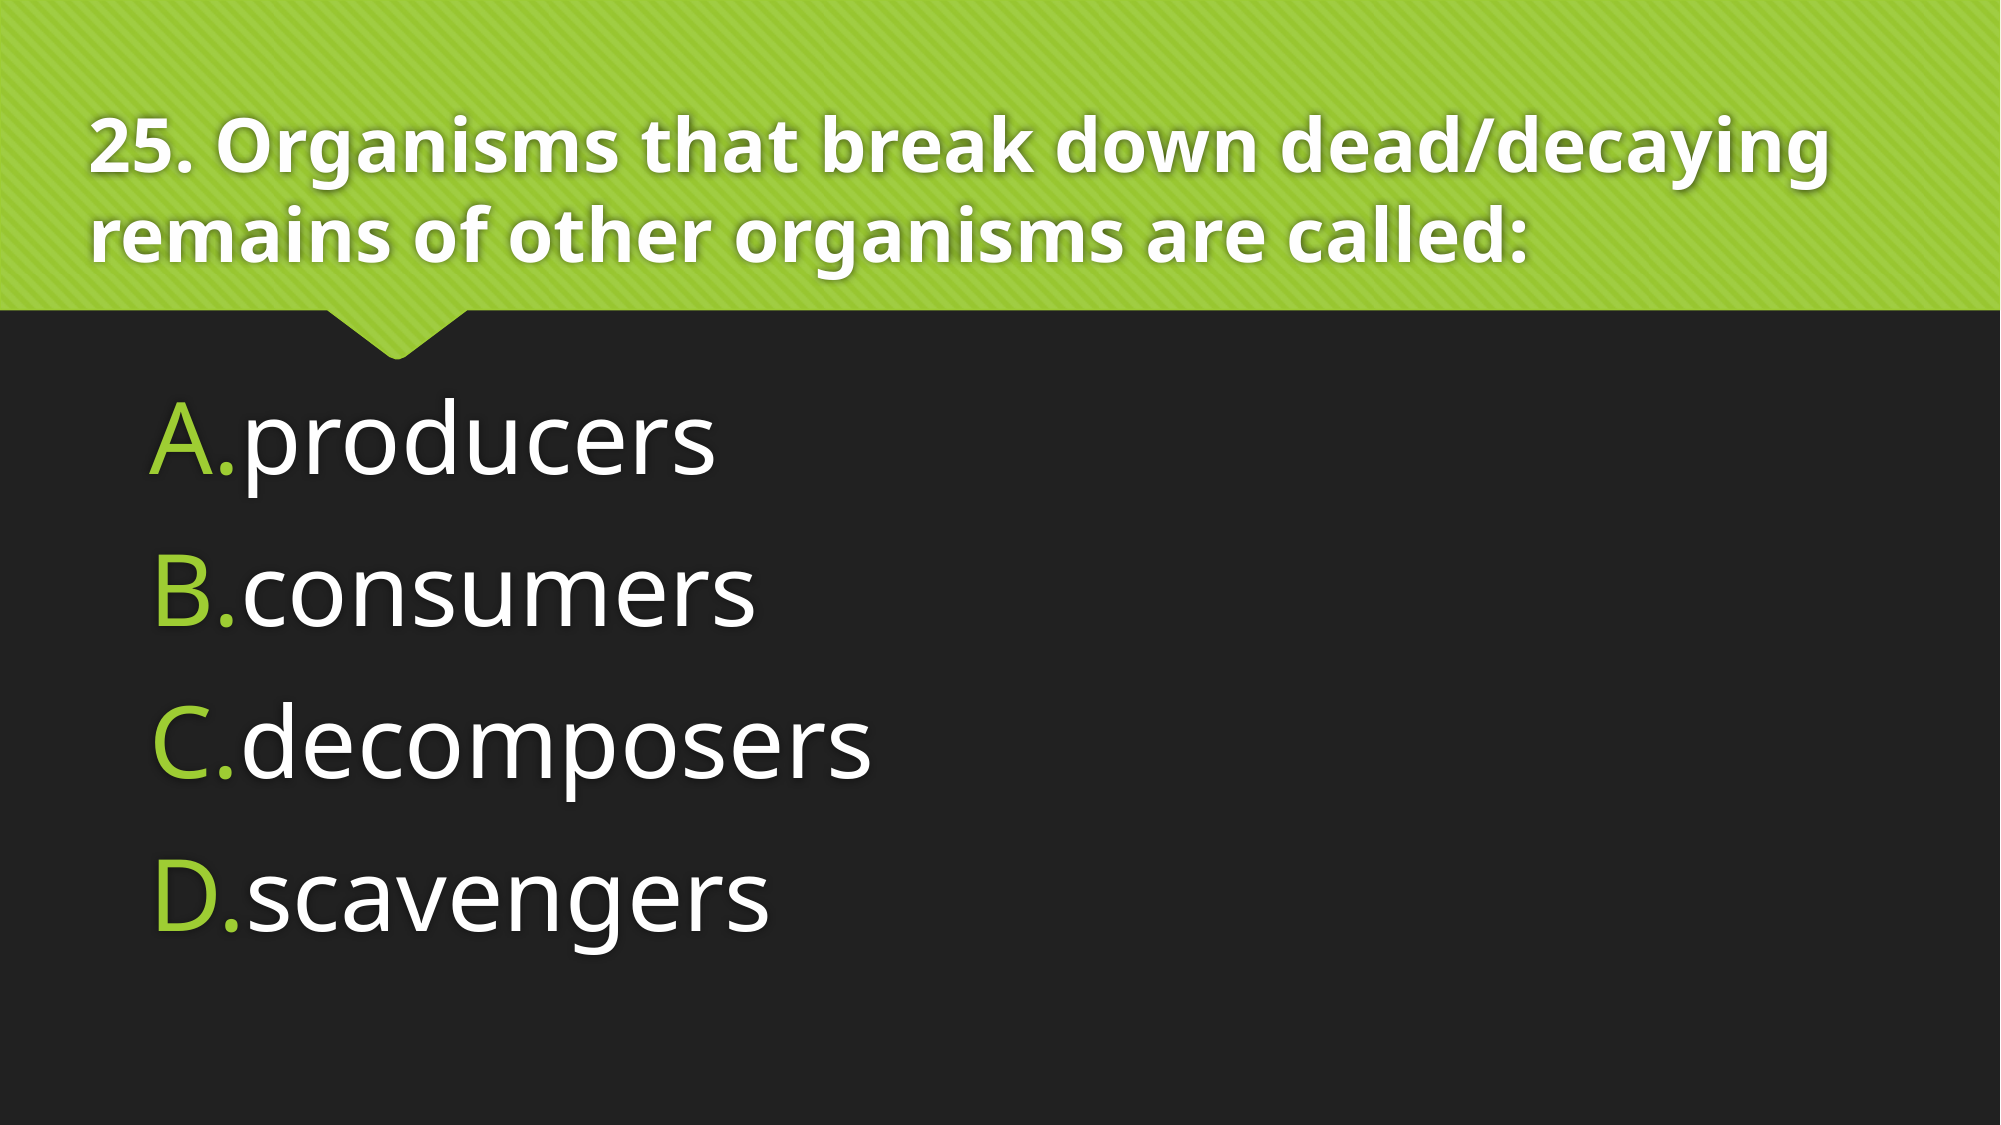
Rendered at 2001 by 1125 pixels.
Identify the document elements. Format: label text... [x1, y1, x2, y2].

list producers consumers decomposers scavengers [134, 364, 1866, 962]
title 25. Organisms that break down dead/decaying remains of other organisms are called: [73, 30, 1908, 285]
